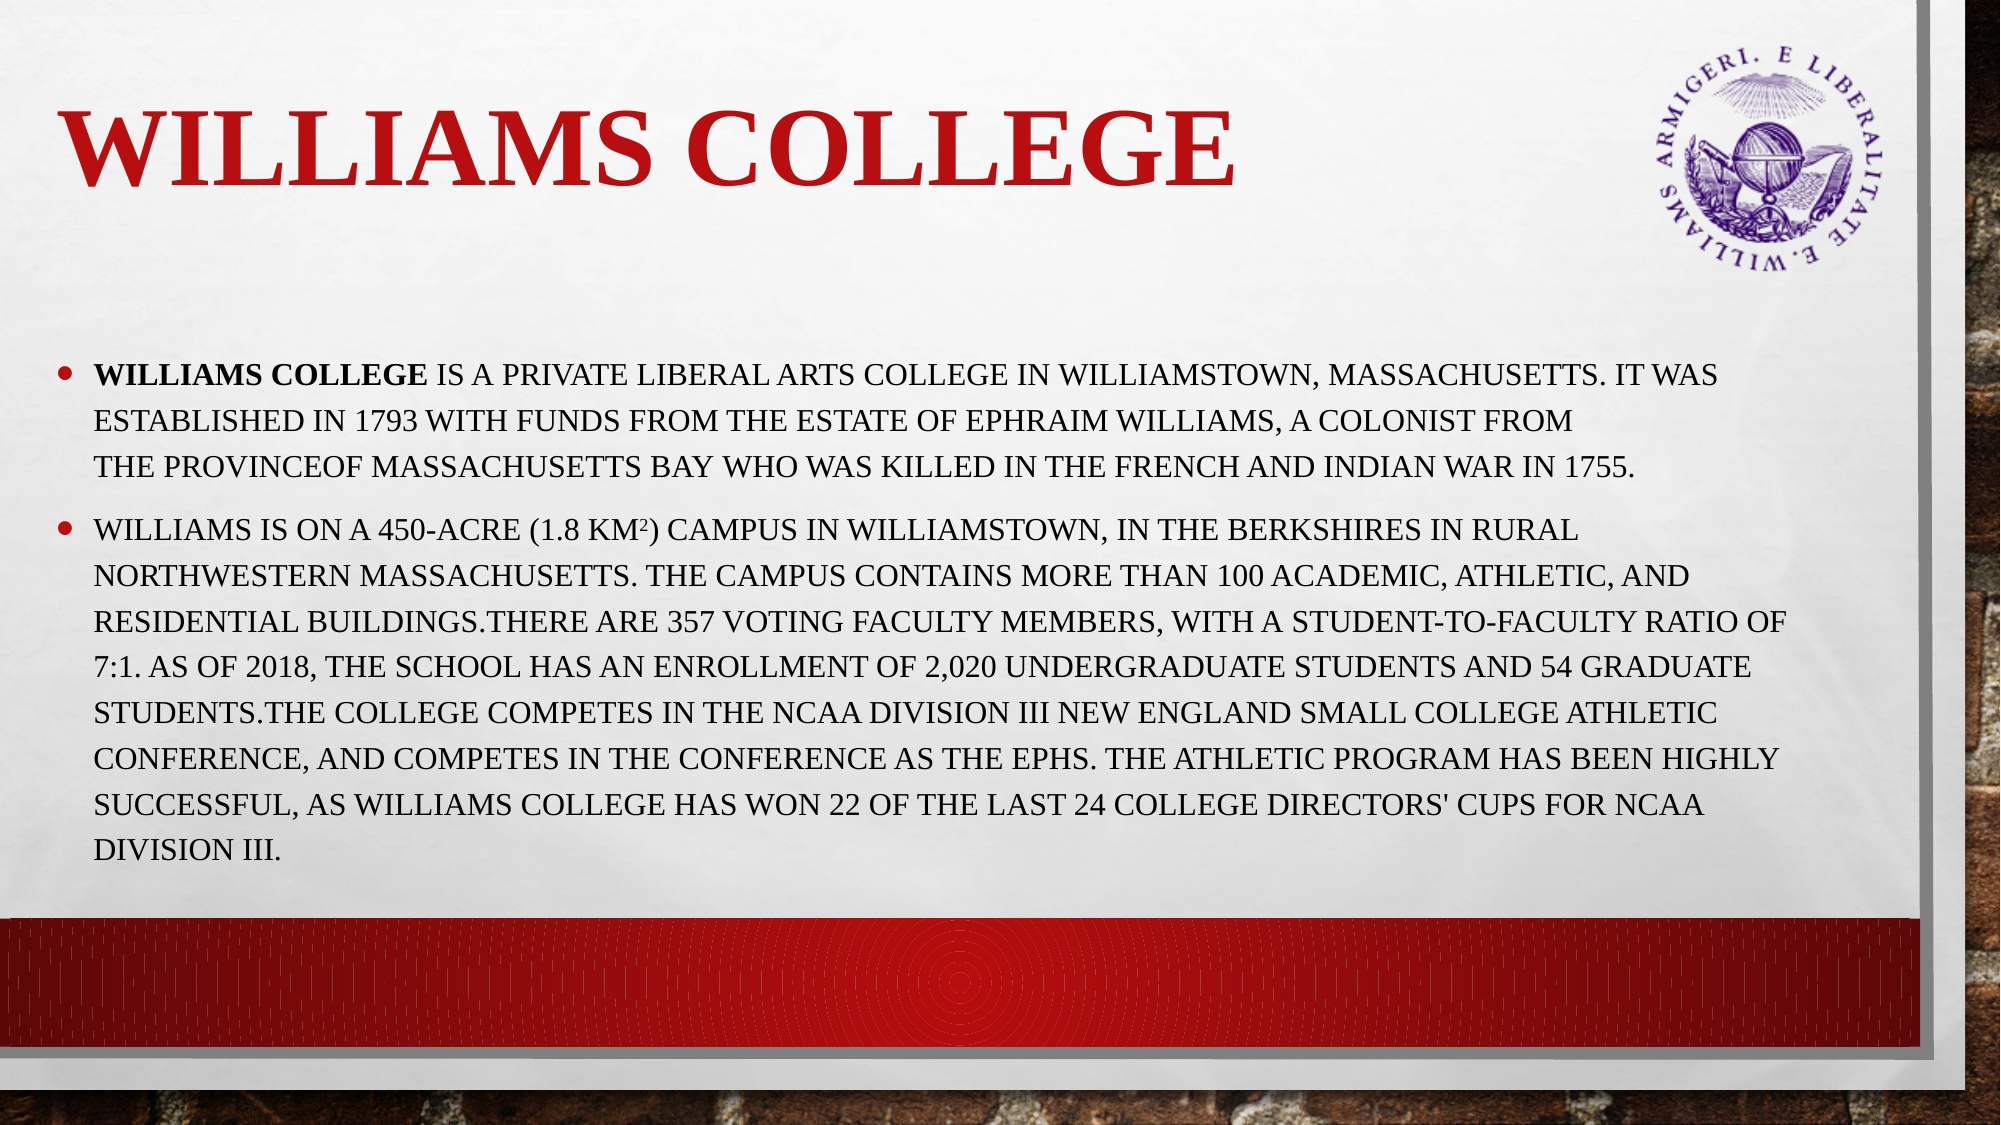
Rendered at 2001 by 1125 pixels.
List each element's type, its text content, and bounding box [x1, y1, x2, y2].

picture [0, 0, 2000, 1125]
title Williams college [40, 54, 1651, 244]
list Williams College is a private liberal arts college in Williamstown, Massachusetts. It was established in 1793 with funds from the estate of Ephraim Williams, a colonist from the Provinceof Massachusetts Bay who was killed in the French and Indian War in 1755. Williams is on a 450-acre (1.8 km2) campus in Williamstown, in the Berkshires in rural northwestern Massachusetts. The campus contains more than 100 academic, athletic, and residential buildings.There are 357 voting faculty members, with a student-to-faculty ratio of 7:1. As of 2018, the school has an enrollment of 2,020 undergraduate students and 54 graduate students.The college competes in the NCAA Division III New England Small College Athletic Conference, and competes in the conference as the Ephs. The athletic program has been highly successful, as Williams College has won 22 of the last 24 College Directors' Cups for NCAA Division III. [40, 338, 1818, 882]
picture [1651, 42, 1887, 276]
